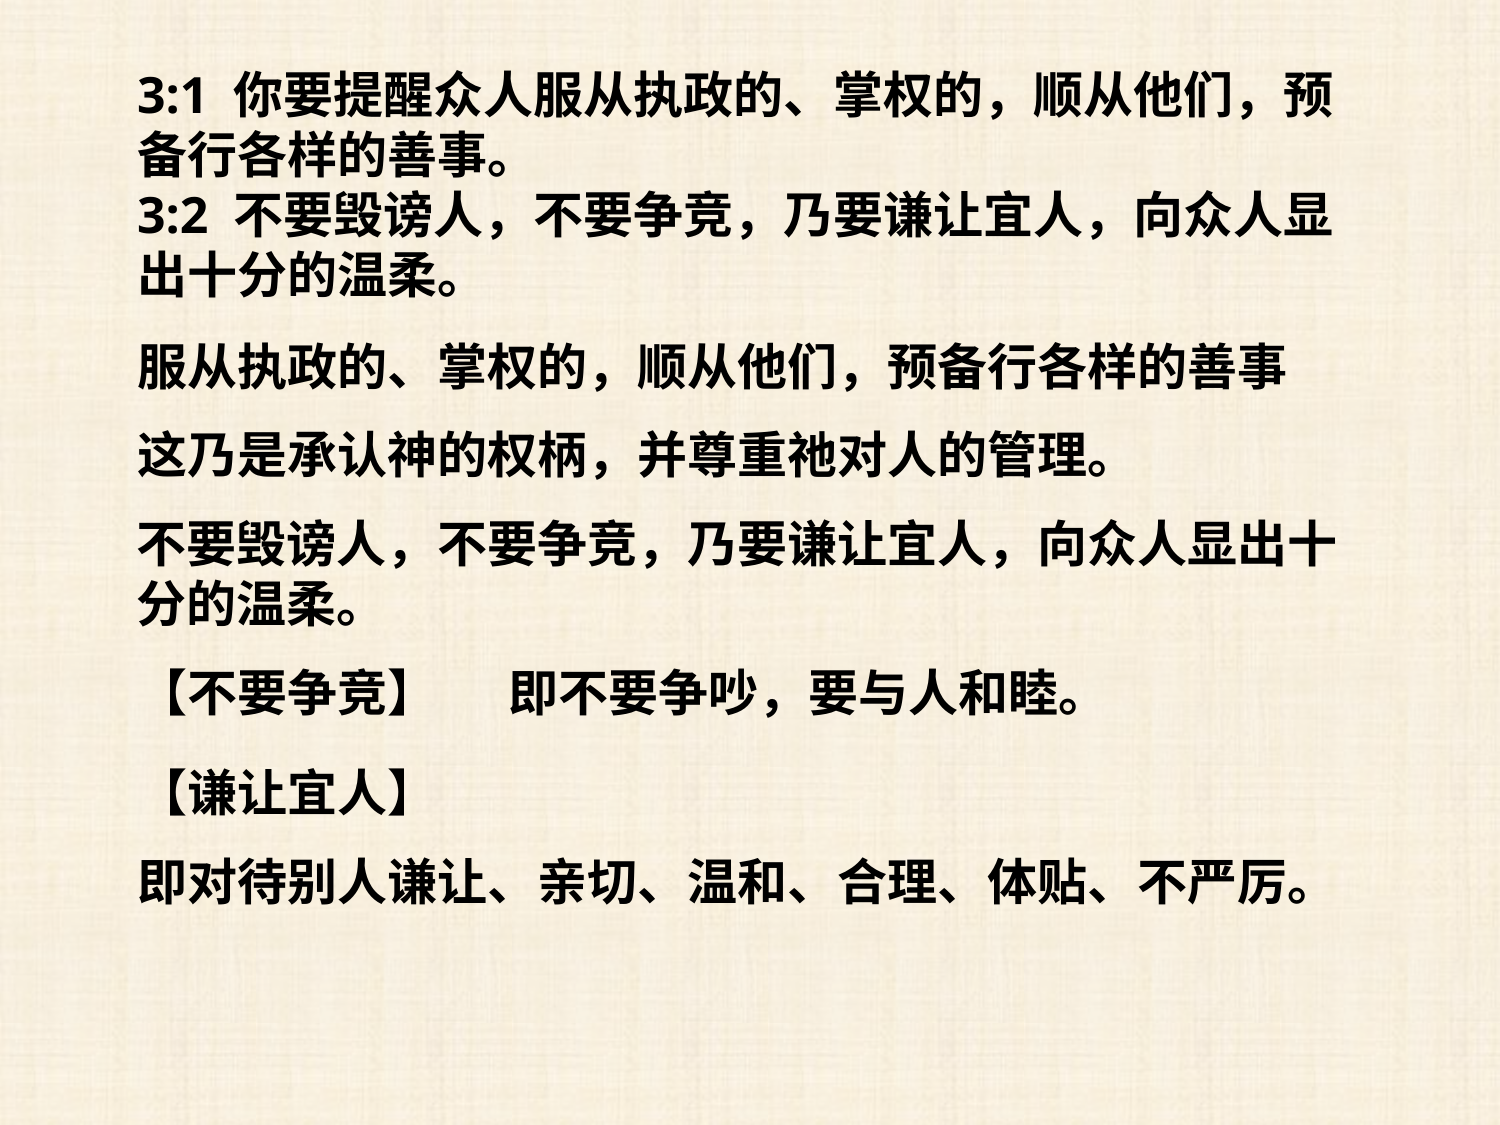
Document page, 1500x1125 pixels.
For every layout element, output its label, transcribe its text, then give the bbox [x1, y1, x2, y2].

text_box 【谦让宜人】 [123, 753, 453, 829]
text_box 服从执政的、掌权的，顺从他们，预备行各样的善事 [122, 328, 1378, 403]
text_box 不要毁谤人，不要争竞，乃要谦让宜人，向众人显出十分的温柔。 [122, 505, 1378, 640]
text_box 即对待别人谦让、亲切、温和、合理、体贴、不严厉。 [122, 843, 1378, 919]
text_box 【不要争竞】 [123, 653, 453, 729]
text_box 3:1 你要提醒众人服从执政的、掌权的，顺从他们，预备行各样的善事。 3:2 不要毁谤人，不要争竞，乃要谦让宜人，向众人显出十分的温柔。 [122, 56, 1378, 312]
text_box 即不要争吵，要与人和睦。 [494, 653, 1126, 729]
text_box 这乃是承认神的权柄，并尊重祂对人的管理。 [122, 416, 1359, 492]
